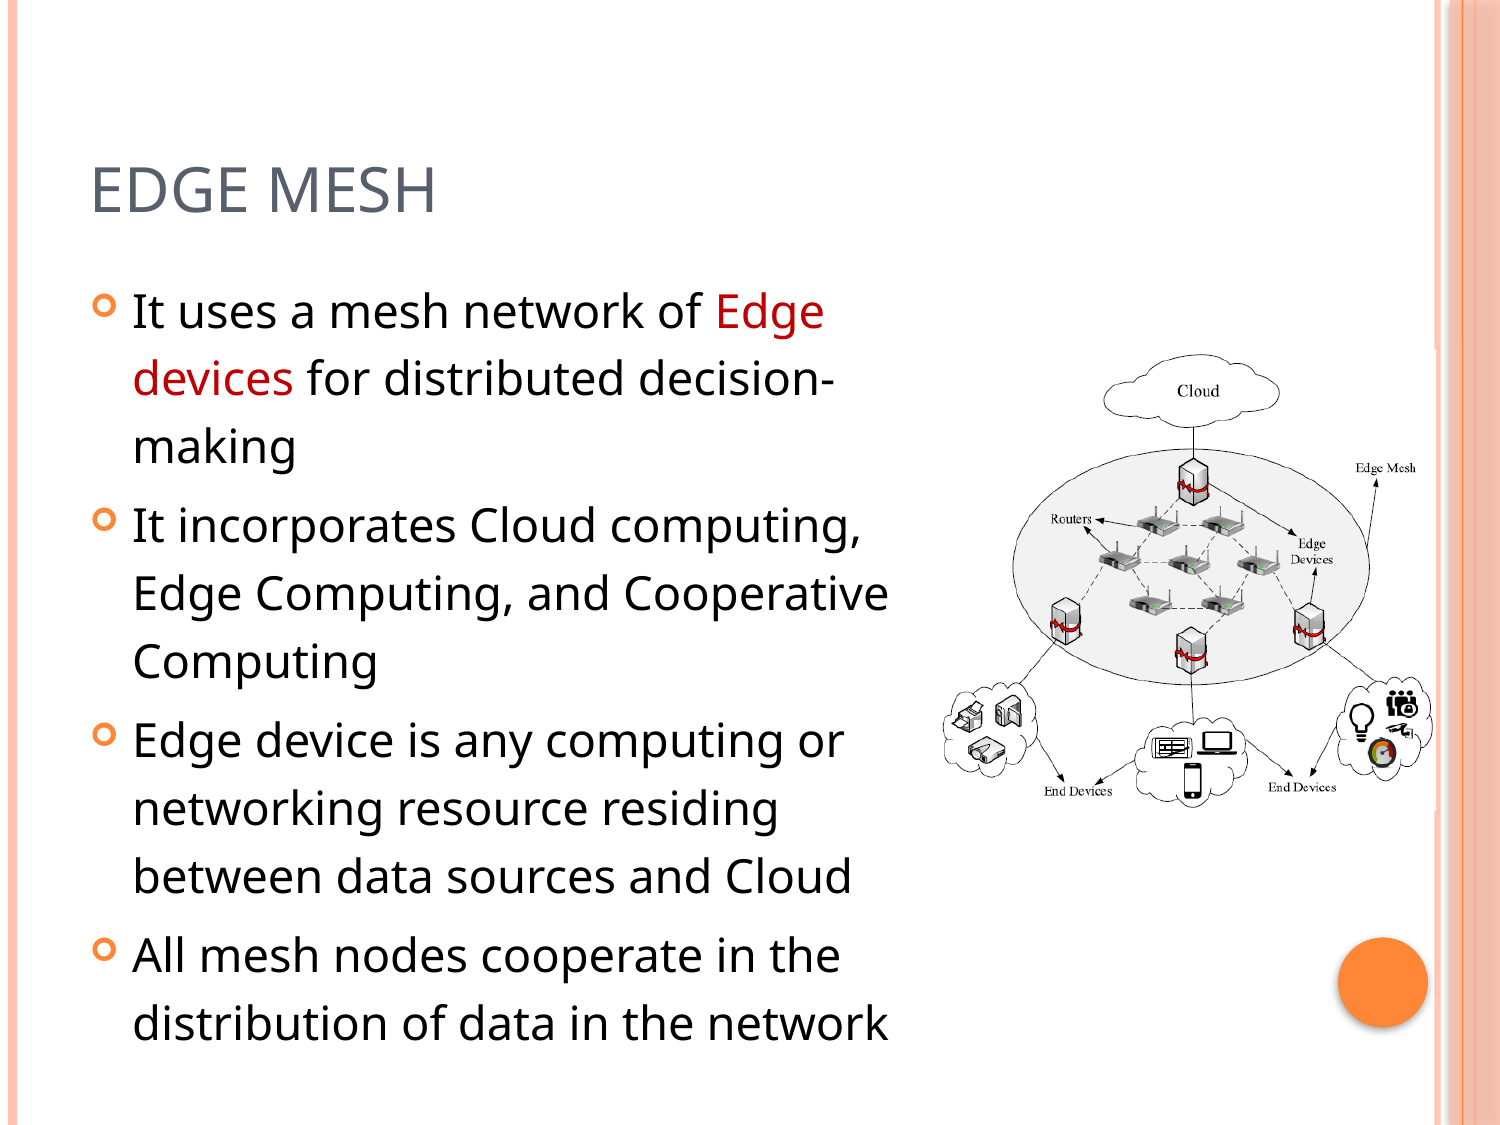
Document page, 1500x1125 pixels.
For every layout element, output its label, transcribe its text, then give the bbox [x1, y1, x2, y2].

list It uses a mesh network of Edge devices for distributed decision-making It incorporates Cloud computing, Edge Computing, and Cooperative Computing Edge device is any computing or networking resource residing between data sources and Cloud All mesh nodes cooperate in the distribution of data in the network [75, 262, 962, 1062]
title Edge Mesh [75, 45, 1300, 233]
picture [933, 349, 1436, 812]
